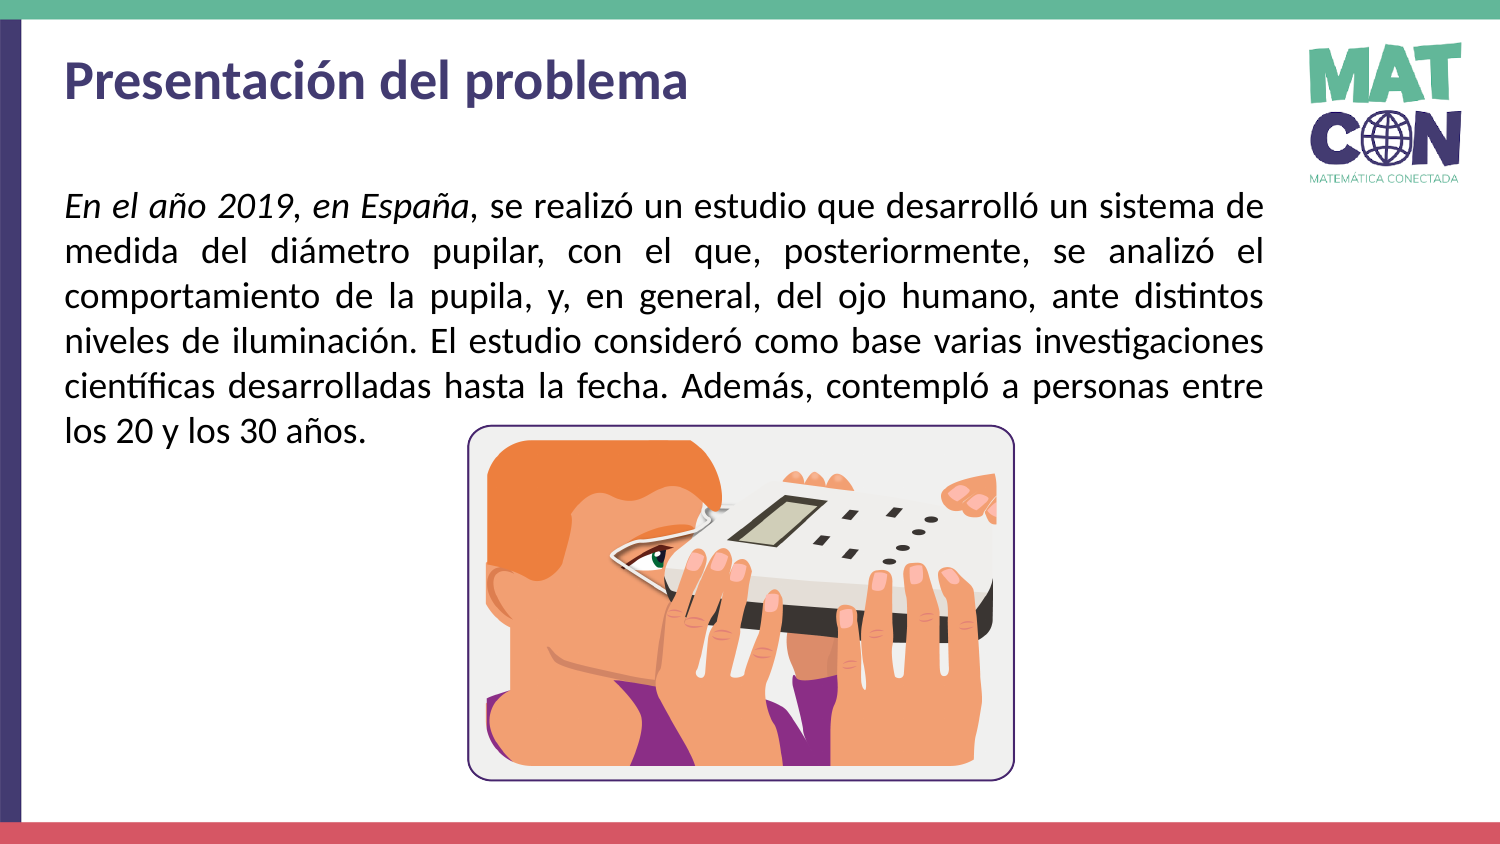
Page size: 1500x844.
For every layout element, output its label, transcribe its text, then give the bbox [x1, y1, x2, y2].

text_box En el año 2019, en España, se realizó un estudio que desarrolló un sistema de medida del diámetro pupilar, con el que, posteriormente, se analizó el comportamiento de la pupila, y, en general, del ojo humano, ante distintos niveles de iluminación. El estudio consideró como base varias investigaciones científicas desarrolladas hasta la fecha. Además, contempló a personas entre los 20 y los 30 años. [53, 117, 1277, 502]
picture [0, 0, 1500, 844]
text_box Presentación del problema [53, 37, 733, 117]
